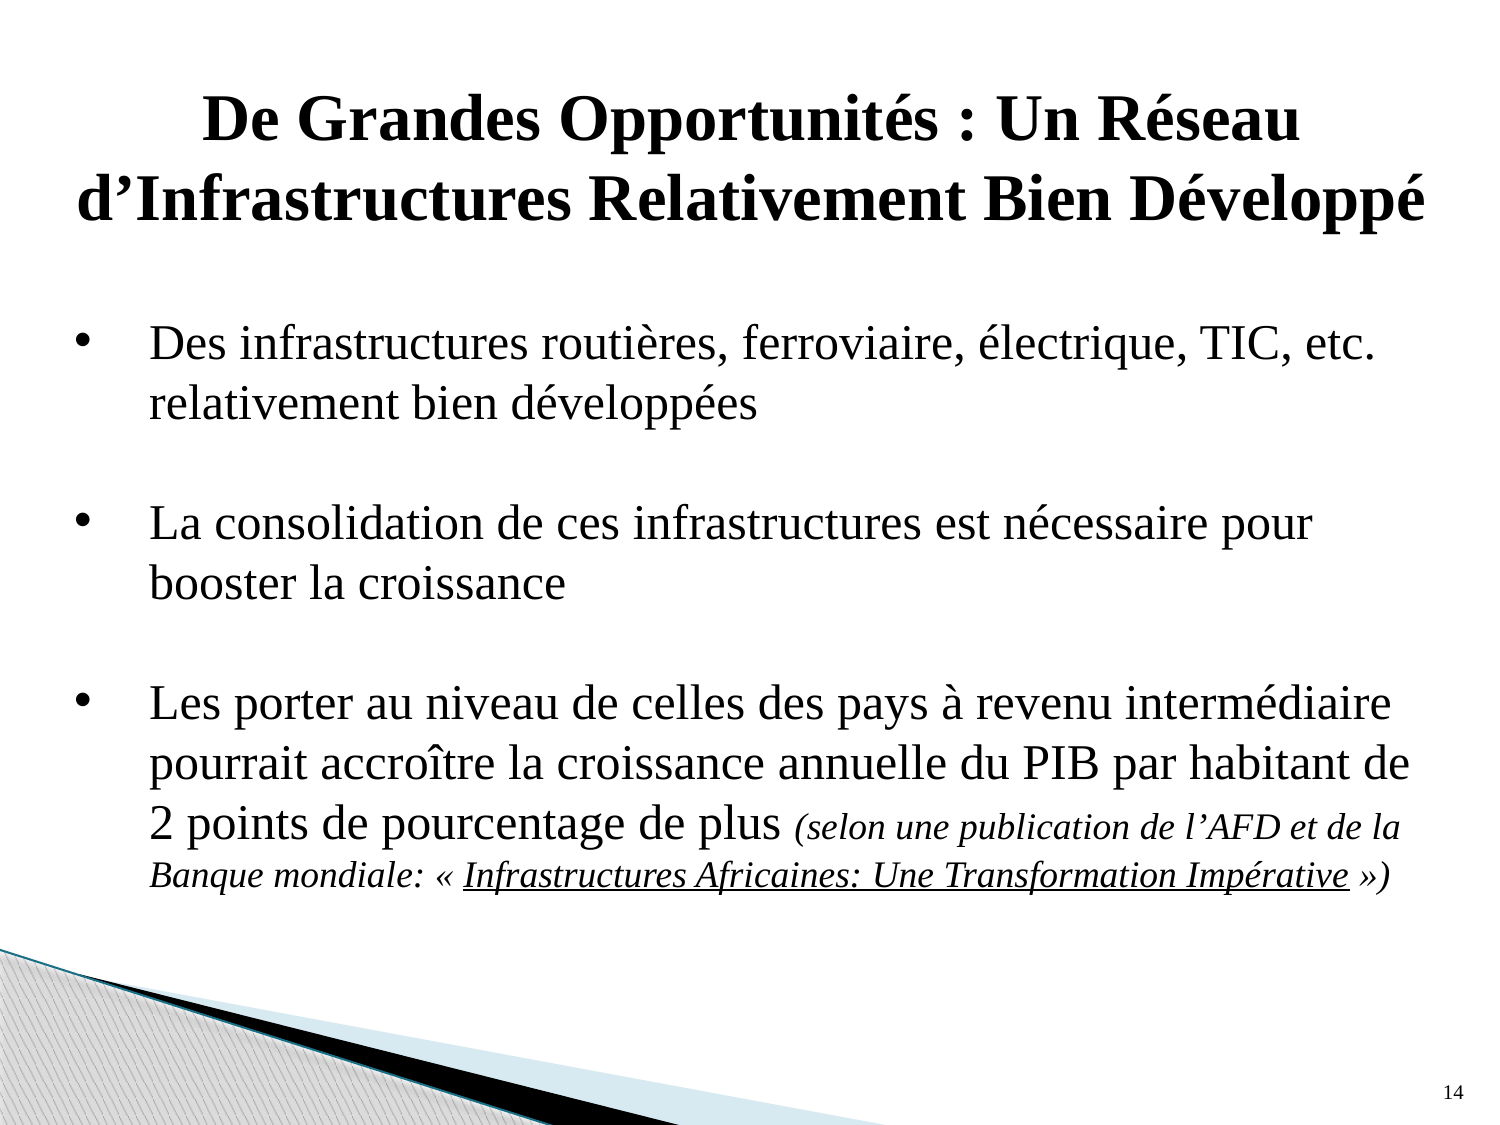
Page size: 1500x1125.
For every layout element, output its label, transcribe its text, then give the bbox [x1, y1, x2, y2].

text_box [71, 232, 1460, 1005]
title De Grandes Opportunités : Un Réseau d’Infrastructures Relativement Bien Développé [20, 45, 1485, 263]
text_box Des infrastructures routières, ferroviaire, électrique, TIC, etc. relativement bien développées La consolidation de ces infrastructures est nécessaire pour booster la croissance Les porter au niveau de celles des pays à revenu intermédiaire pourrait accroître la croissance annuelle du PIB par habitant de 2 points de pourcentage de plus (selon une publication de l’AFD et de la Banque mondiale: « Infrastructures Africaines: Une Transformation Impérative ») [59, 296, 1447, 978]
slide_number 14 [1418, 1051, 1479, 1112]
